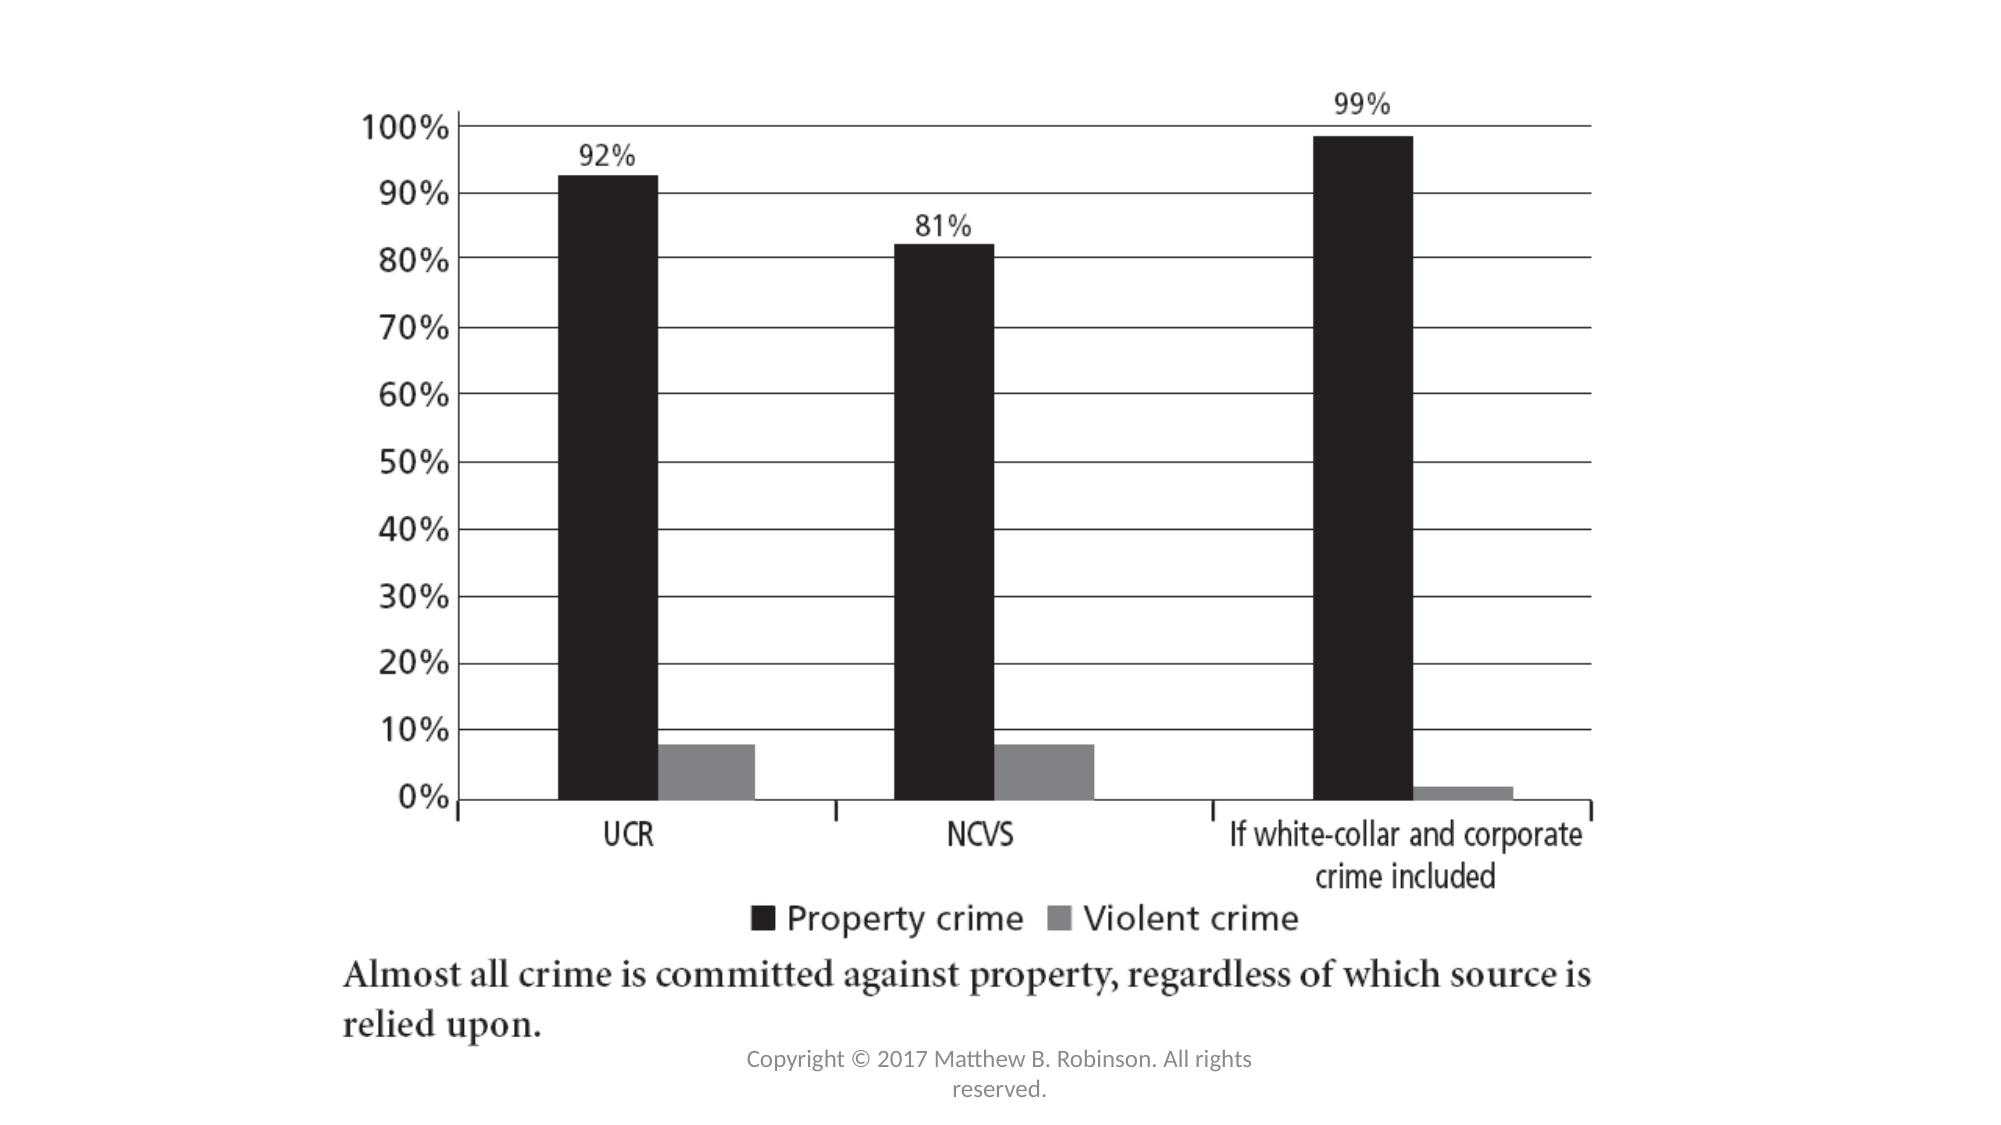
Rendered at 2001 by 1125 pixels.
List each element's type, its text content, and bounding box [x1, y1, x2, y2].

footer Copyright © 2017 Matthew B. Robinson. All rights reserved. [683, 1065, 1317, 1103]
picture [327, 66, 1673, 1059]
